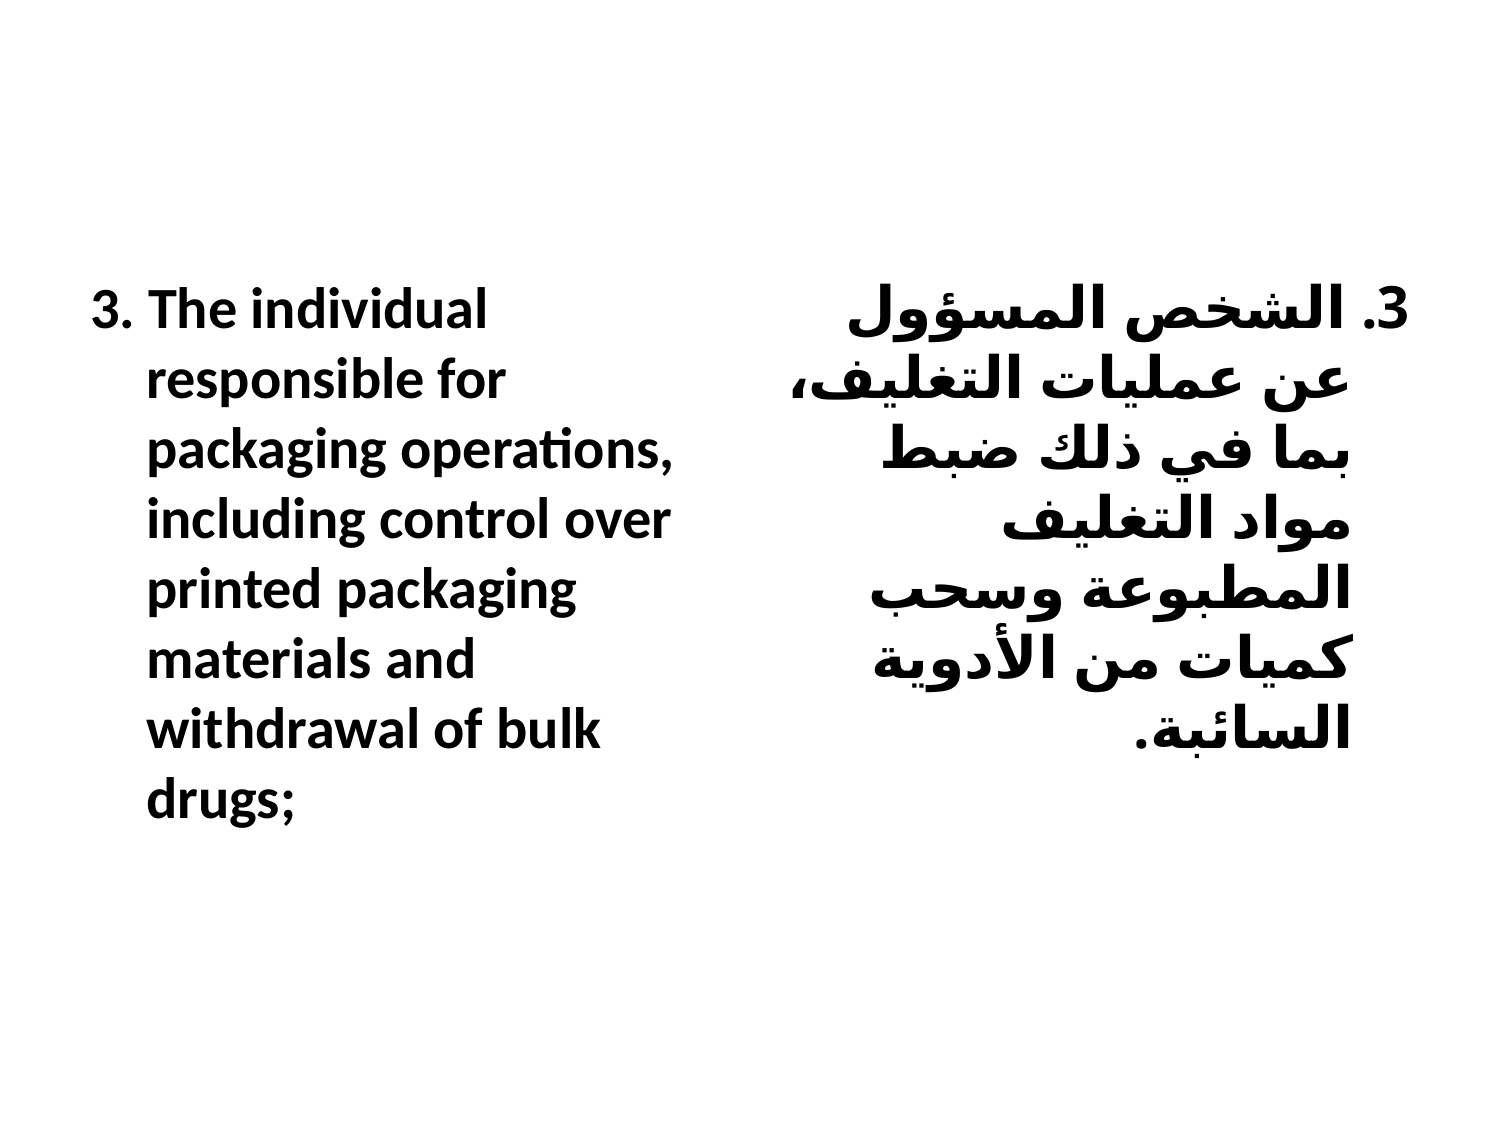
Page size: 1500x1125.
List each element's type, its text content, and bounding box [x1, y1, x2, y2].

list 3. The individual responsible for packaging operations, including control over printed packaging materials and withdrawal of bulk drugs; [75, 262, 738, 1005]
list 3. الشخص المسؤول عن عمليات التغليف، بما في ذلك ضبط مواد التغليف المطبوعة وسحب كميات من الأدوية السائبة. [762, 262, 1425, 1005]
